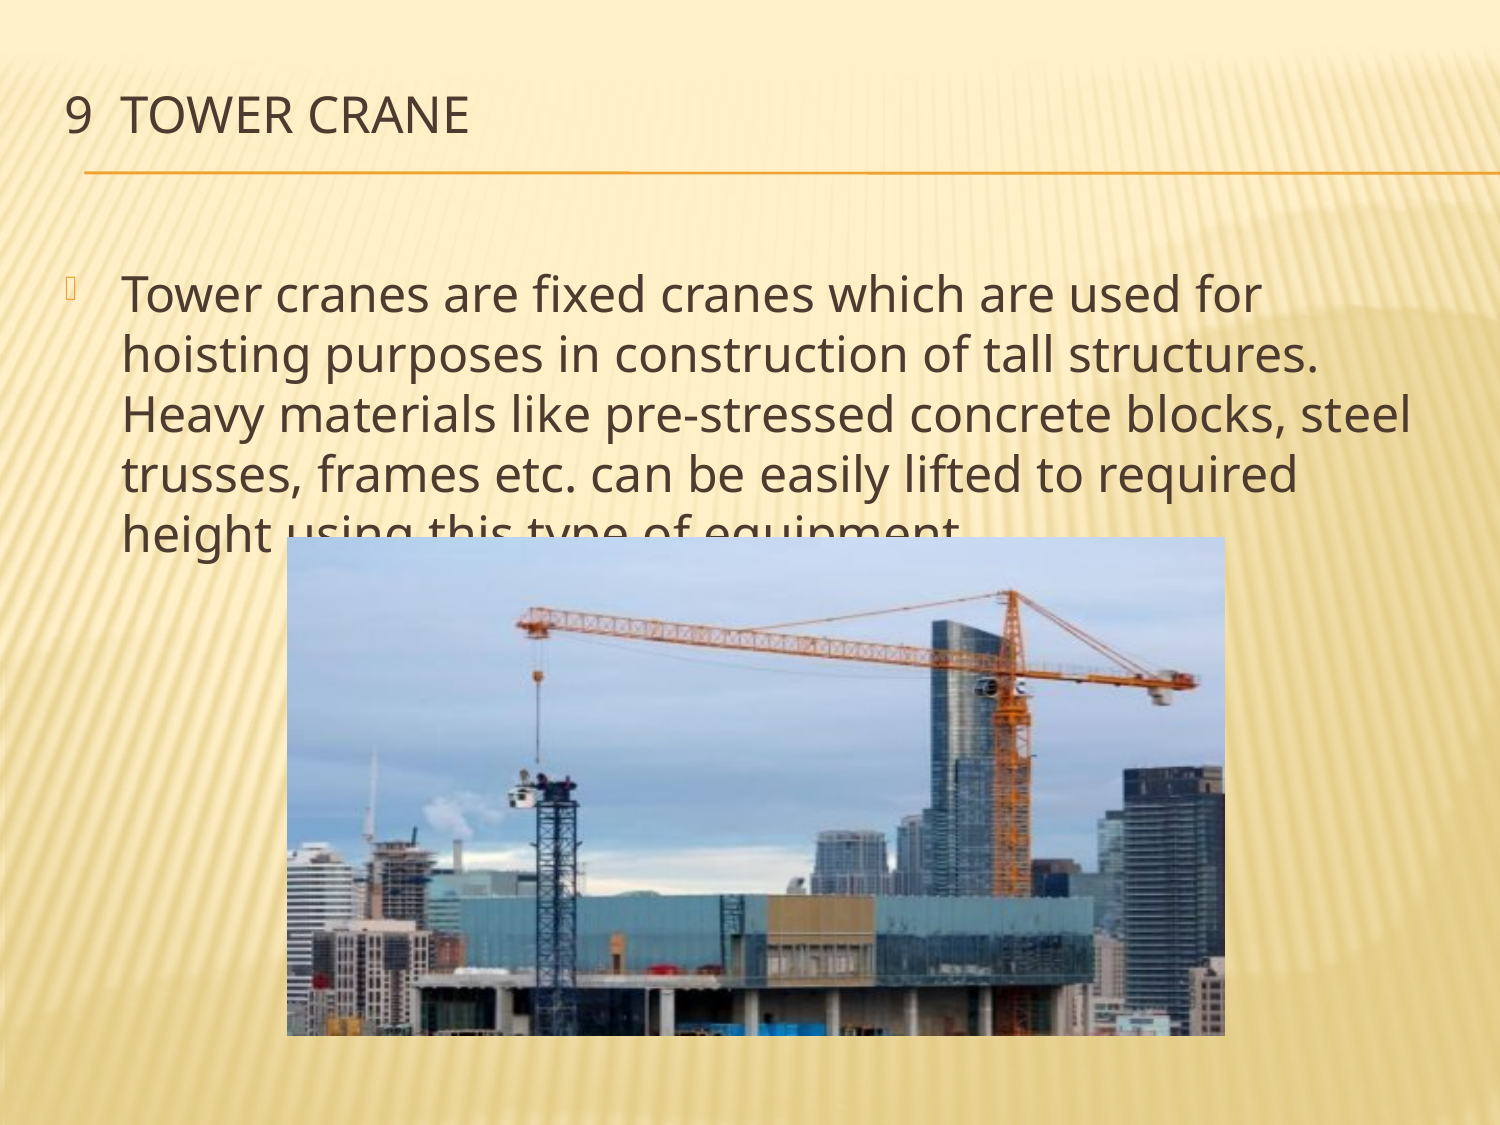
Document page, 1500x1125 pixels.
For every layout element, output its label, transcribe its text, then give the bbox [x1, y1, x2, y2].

title 9 Tower Crane [50, 75, 1475, 213]
list Tower cranes are fixed cranes which are used for hoisting purposes in construction of tall structures. Heavy materials like pre-stressed concrete blocks, steel trusses, frames etc. can be easily lifted to required height using this type of equipment. [50, 254, 1475, 998]
picture [287, 537, 1226, 1037]
